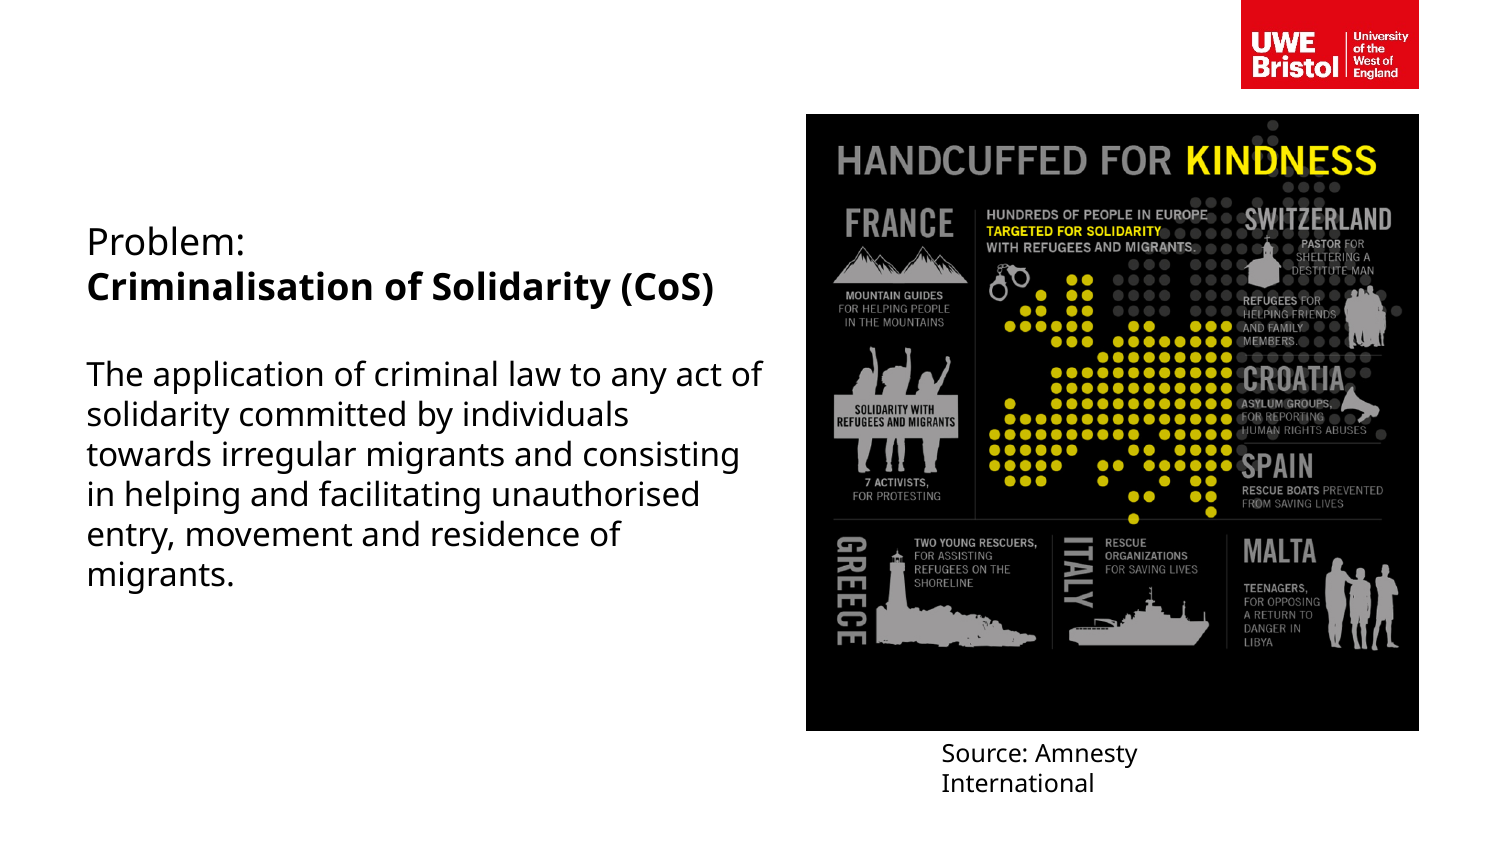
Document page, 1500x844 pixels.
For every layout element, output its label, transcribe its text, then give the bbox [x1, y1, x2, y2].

text_box Problem: Criminalisation of Solidarity (CoS) The application of criminal law to any act of solidarity committed by individuals towards irregular migrants and consisting in helping and facilitating unauthorised entry, movement and residence of migrants. [71, 210, 788, 641]
picture [1241, 0, 1419, 89]
picture [805, 114, 1419, 731]
text_box Source: Amnesty International [926, 740, 1300, 805]
